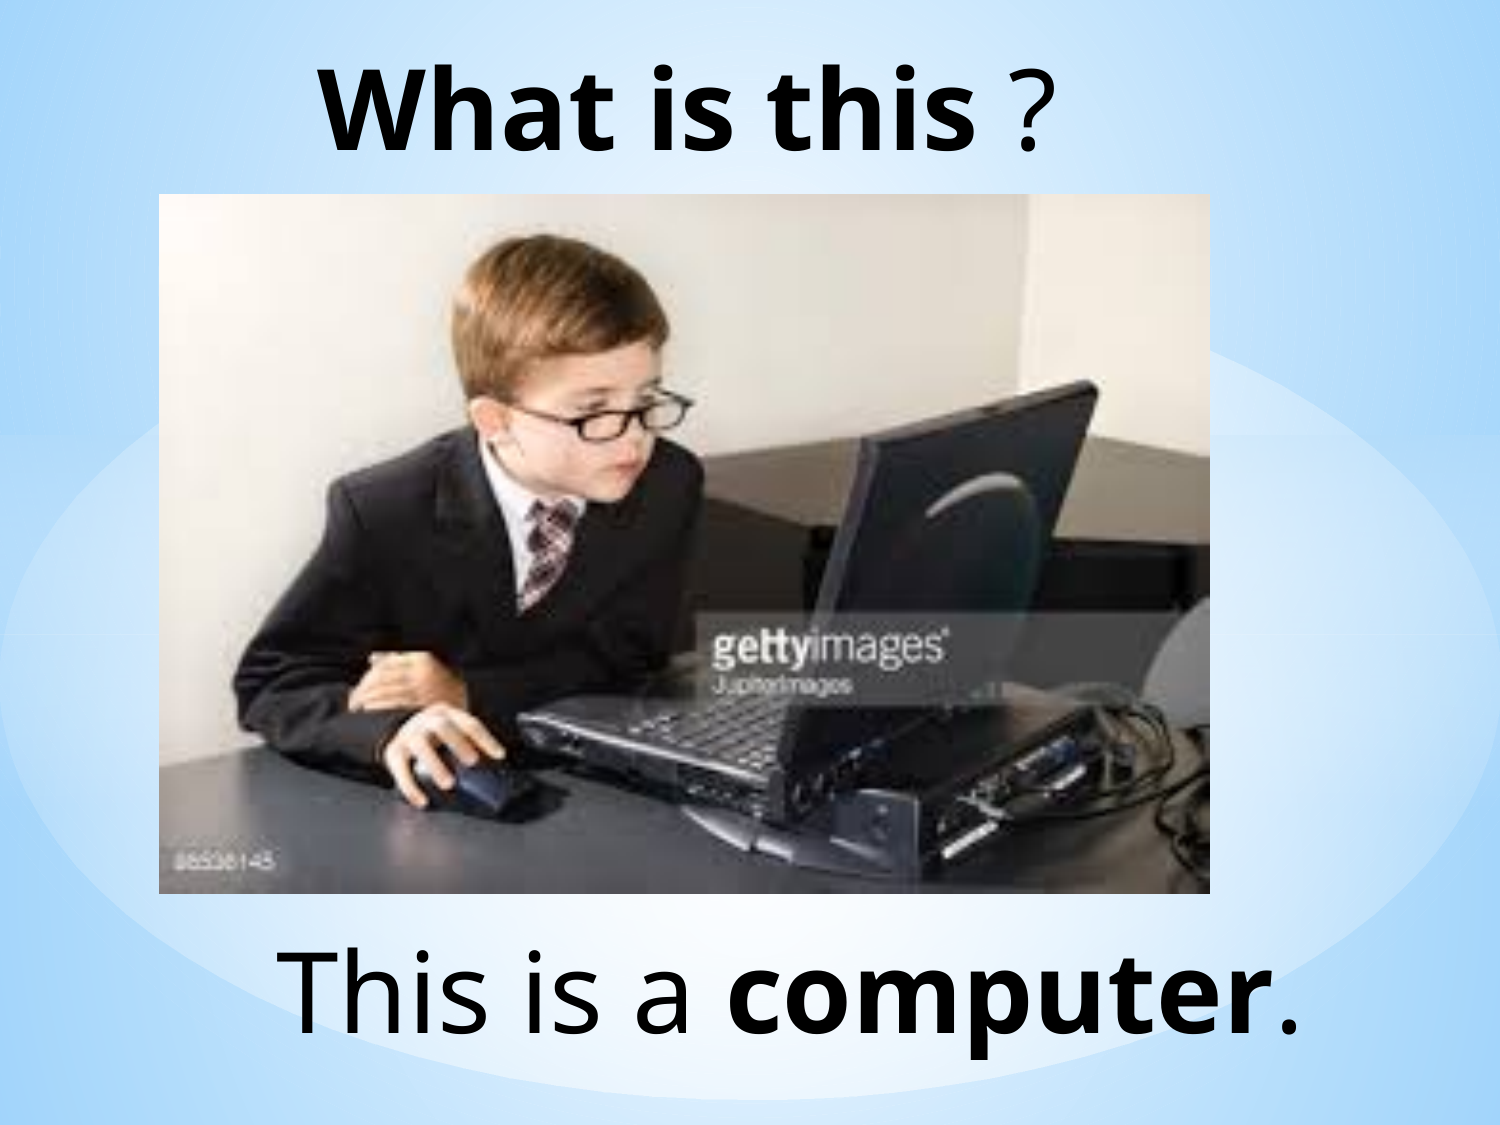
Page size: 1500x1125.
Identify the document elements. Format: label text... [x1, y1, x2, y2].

picture [159, 194, 1210, 894]
text_box What is this ? [303, 30, 1072, 181]
text_box [100, 813, 1389, 1015]
text_box This is a computer. [261, 913, 1389, 1064]
